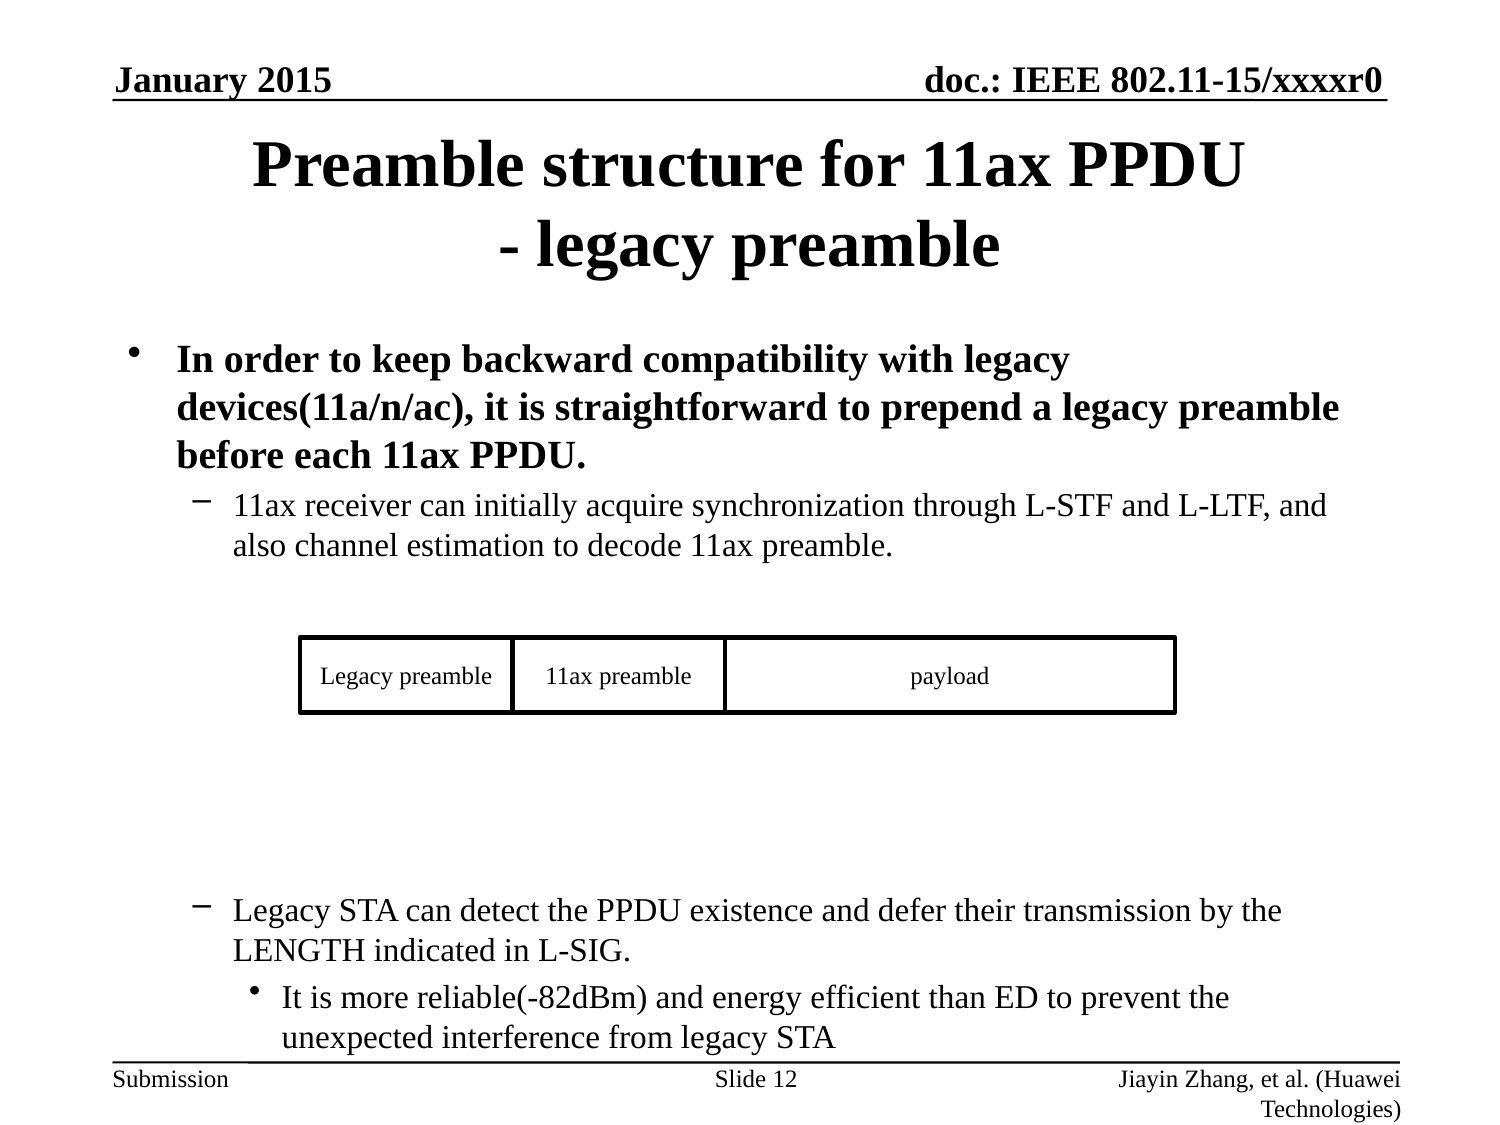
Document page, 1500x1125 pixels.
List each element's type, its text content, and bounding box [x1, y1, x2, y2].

title Preamble structure for 11ax PPDU - legacy preamble [112, 112, 1388, 288]
list In order to keep backward compatibility with legacy devices(11a/n/ac), it is straightforward to prepend a legacy preamble before each 11ax PPDU. 11ax receiver can initially acquire synchronization through L-STF and L-LTF, and also channel estimation to decode 11ax preamble. Legacy STA can detect the PPDU existence and defer their transmission by the LENGTH indicated in L-SIG. It is more reliable(-82dBm) and energy efficient than ED to prevent the unexpected interference from legacy STA [112, 324, 1388, 1063]
text_box Legacy preamble [299, 637, 512, 713]
slide_number Slide 12 [712, 1061, 800, 1093]
footer Jiayin Zhang, et al. (Huawei Technologies) [1014, 1061, 1402, 1093]
text_box payload [724, 637, 1175, 713]
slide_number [114, 54, 335, 101]
text_box 11ax preamble [512, 637, 724, 713]
